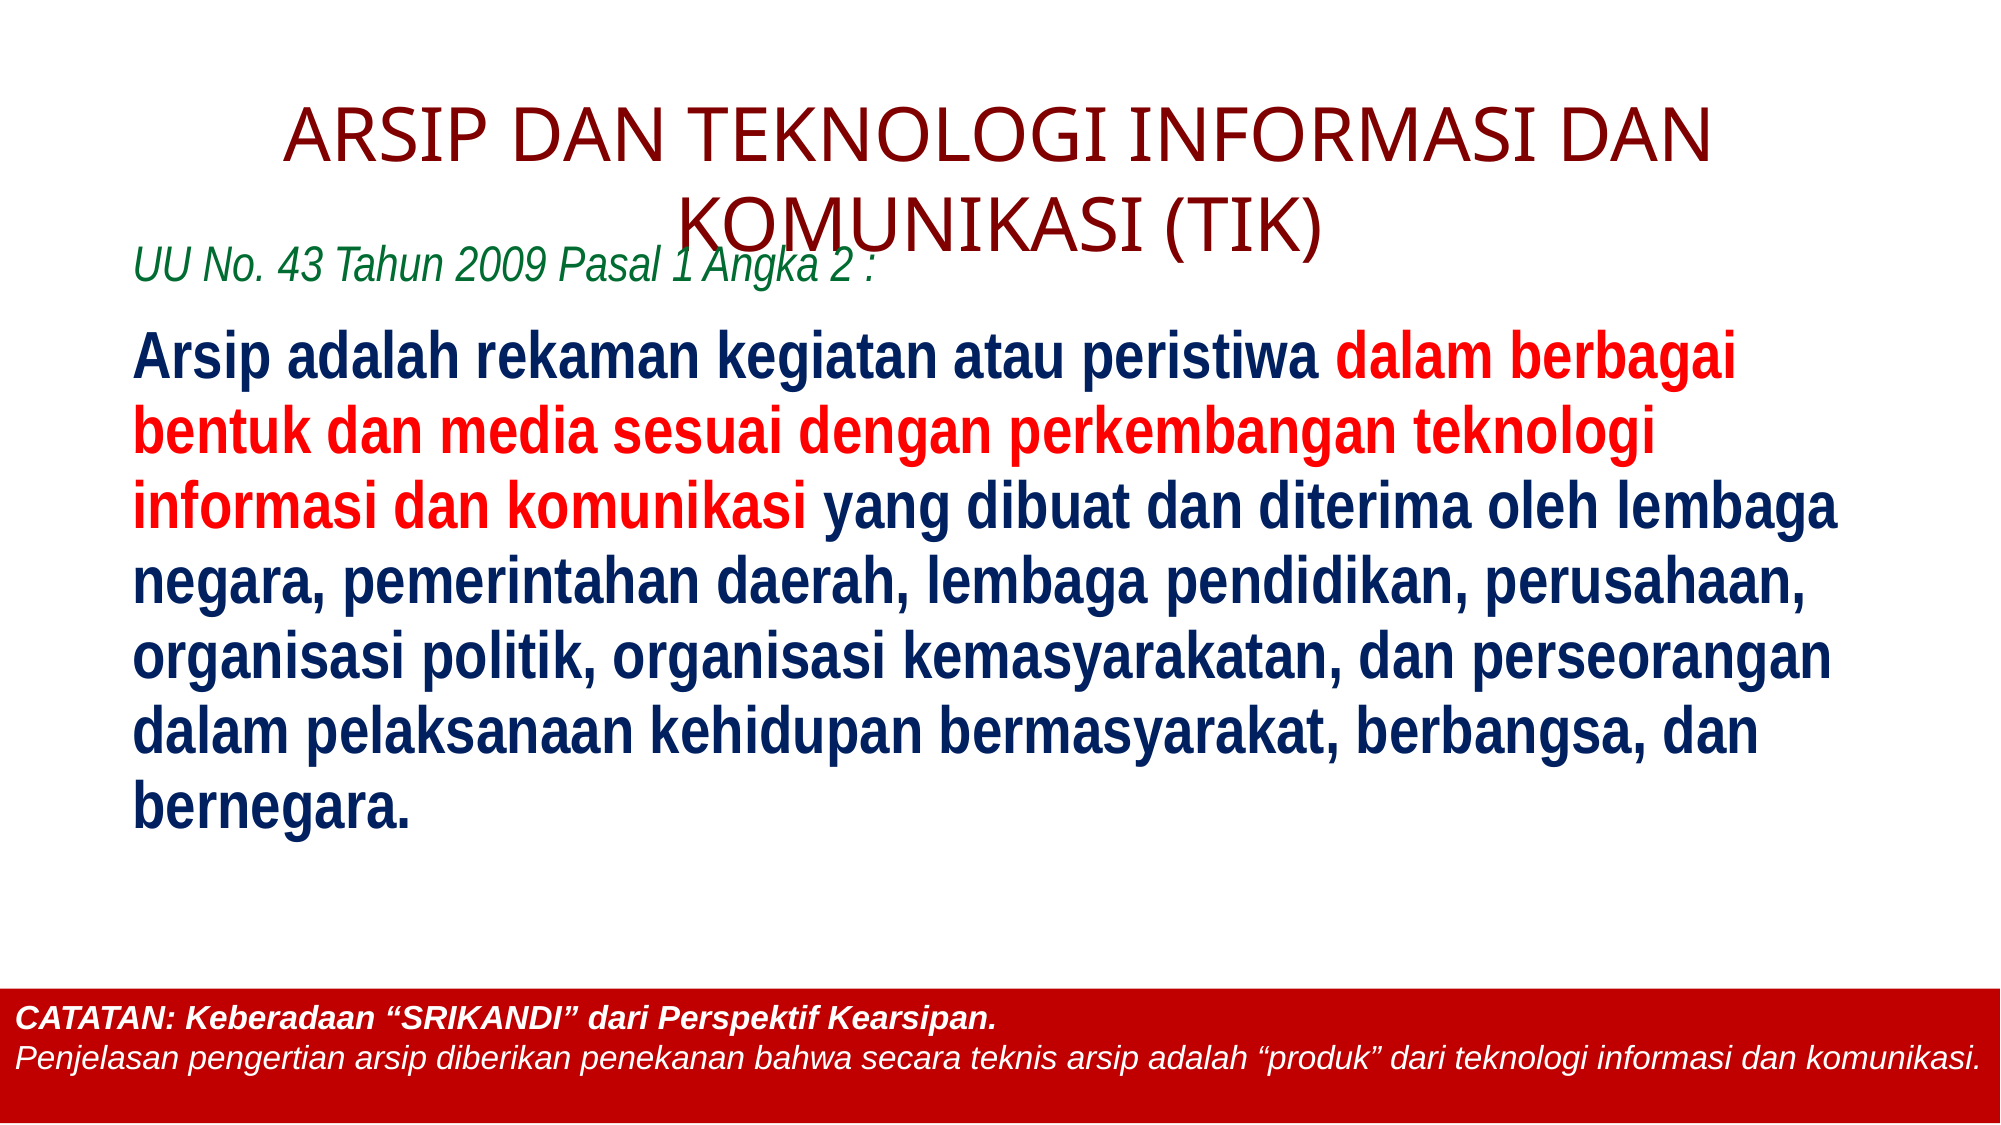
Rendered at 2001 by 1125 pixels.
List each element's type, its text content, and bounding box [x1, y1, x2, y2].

text_box UU No. 43 Tahun 2009 Pasal 1 Angka 2 : Arsip adalah rekaman kegiatan atau peristiwa dalam berbagai bentuk dan media sesuai dengan perkembangan teknologi informasi dan komunikasi yang dibuat dan diterima oleh lembaga negara, pemerintahan daerah, lembaga pendidikan, perusahaan, organisasi politik, organisasi kemasyarakatan, dan perseorangan dalam pelaksanaan kehidupan bermasyarakat, berbangsa, dan bernegara. [117, 224, 1927, 850]
text_box CATATAN: Keberadaan “SRIKANDI” dari Perspektif Kearsipan. Penjelasan pengertian arsip diberikan penekanan bahwa secara teknis arsip adalah “produk” dari teknologi informasi dan komunikasi. [0, 988, 2000, 1124]
text_box ARSIP DAN TEKNOLOGI INFORMASI DAN KOMUNIKASI (TIK) [142, 79, 1858, 224]
